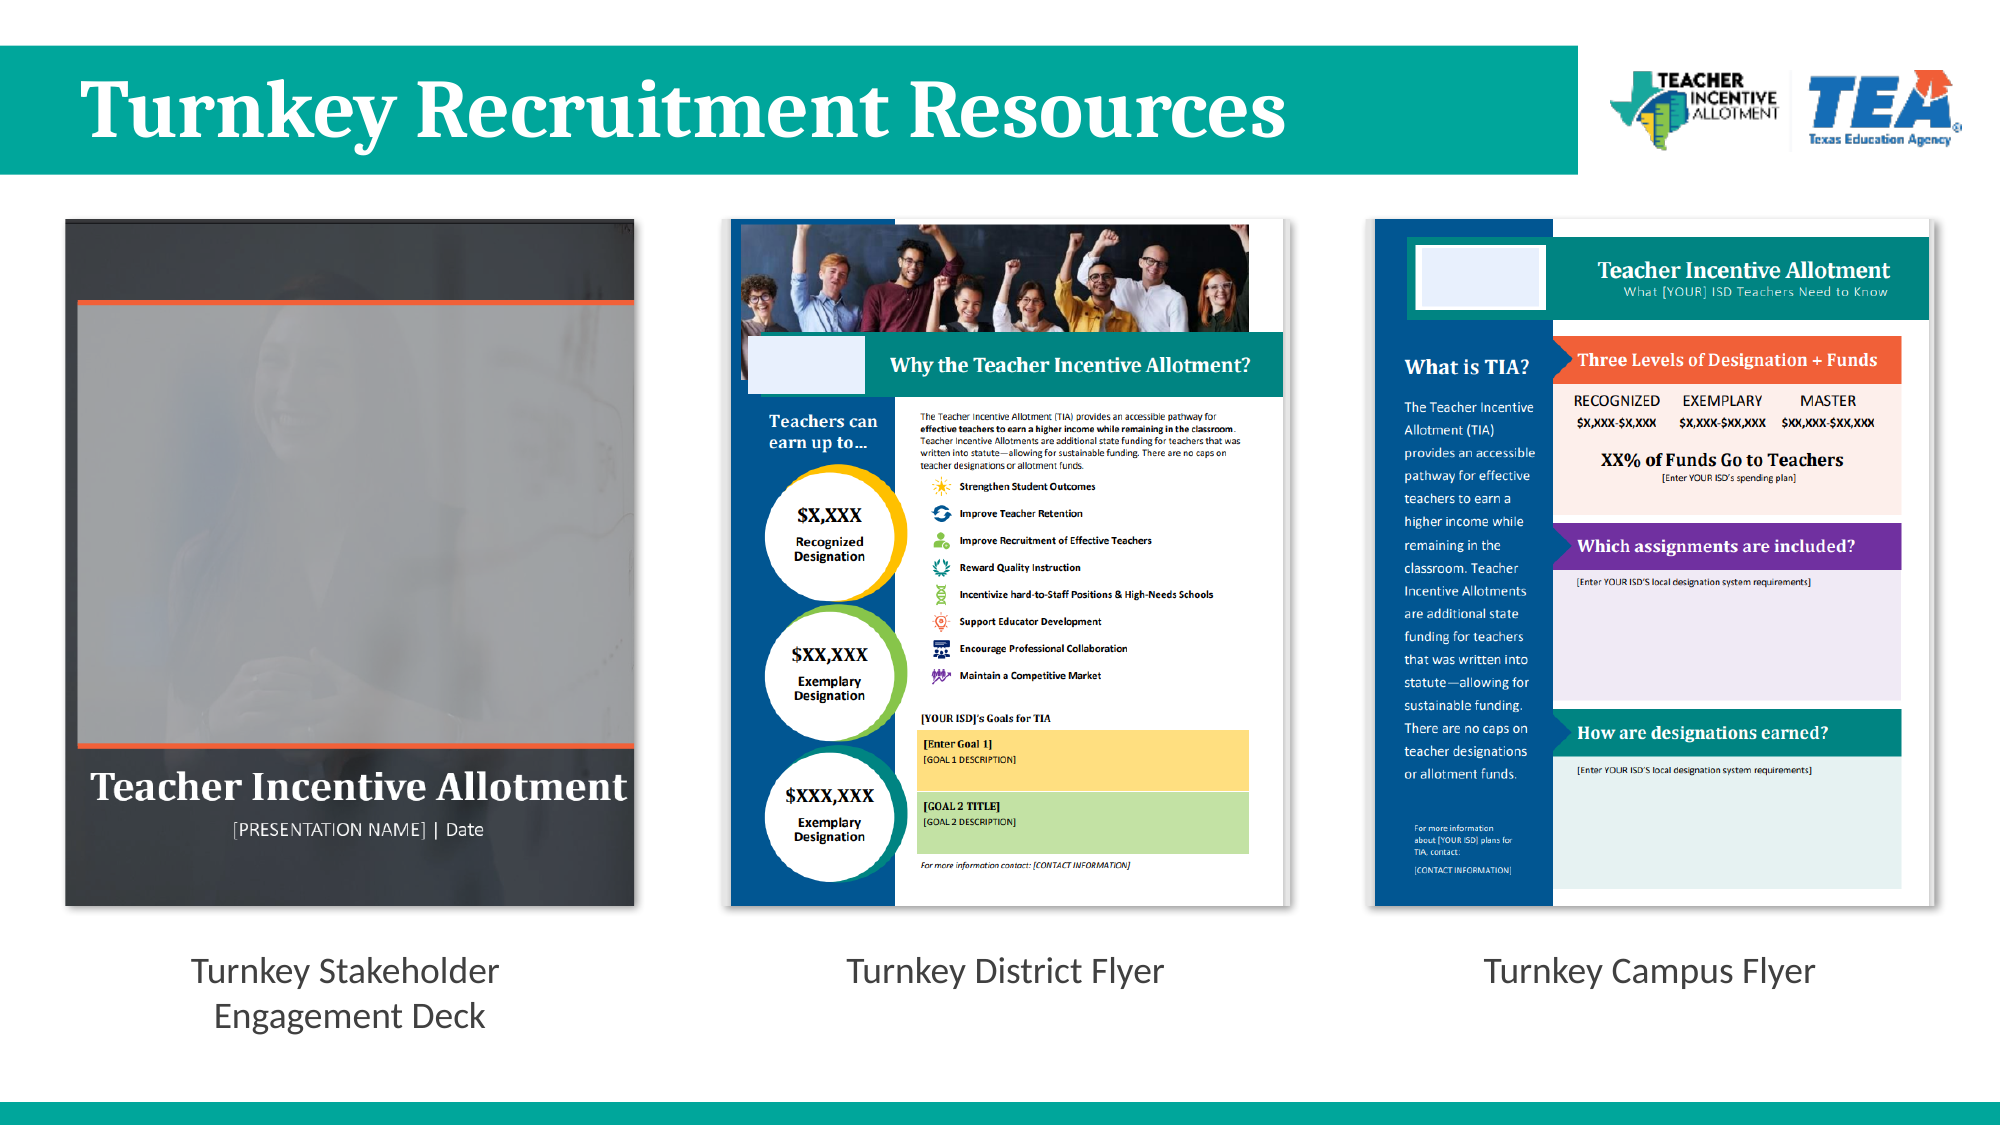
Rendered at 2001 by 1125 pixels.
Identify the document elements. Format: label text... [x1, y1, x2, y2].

list Turnkey District Flyer [721, 939, 1291, 1035]
title Turnkey Recruitment Resources [65, 45, 1575, 175]
picture [65, 219, 635, 906]
picture [1610, 70, 1962, 152]
picture [721, 219, 1291, 906]
picture [1365, 219, 1935, 906]
list Turnkey Stakeholder Engagement Deck [65, 939, 635, 1035]
list Turnkey Campus Flyer [1365, 939, 1935, 1035]
